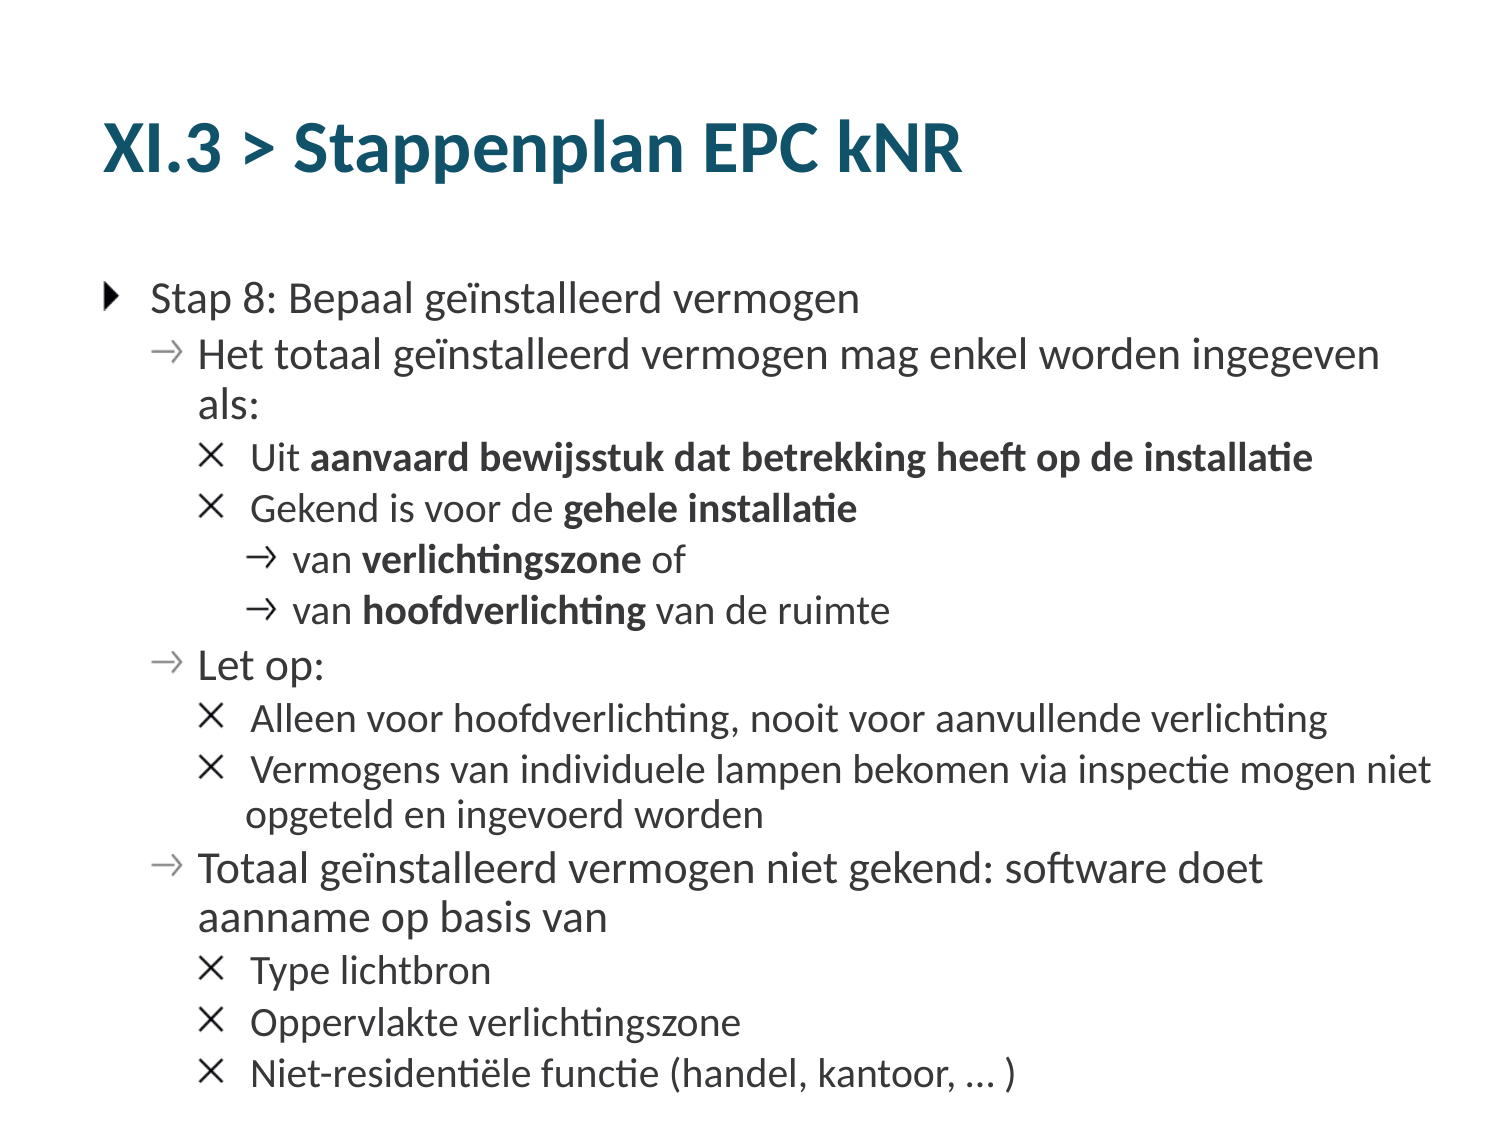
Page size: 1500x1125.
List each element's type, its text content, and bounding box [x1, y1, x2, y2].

text_box XI.3 > Stappenplan EPC kNR [88, 89, 1459, 267]
picture [245, 546, 288, 569]
picture [150, 854, 195, 877]
picture [150, 340, 195, 364]
picture [197, 955, 251, 982]
list Stap 8: Bepaal geïnstalleerd vermogen Het totaal geïnstalleerd vermogen mag enkel worden ingegeven als: Uit aanvaard bewijsstuk dat betrekking heeft op de installatie Gekend is voor de gehele installatie van verlichtingszone of van hoofdverlichting van de ruimte Let op: Alleen voor hoofdverlichting, nooit voor aanvullende verlichting Vermogens van individuele lampen bekomen via inspectie mogen niet opgeteld en ingevoerd worden Totaal geïnstalleerd vermogen niet gekend: software doet aanname op basis van Type lichtbron Oppervlakte verlichtingszone Niet-residentiële functie (handel, kantoor, … ) [88, 267, 1459, 965]
picture [150, 651, 195, 674]
picture [197, 754, 251, 781]
picture [197, 442, 251, 469]
picture [245, 598, 288, 621]
picture [103, 281, 145, 311]
picture [197, 1006, 251, 1034]
picture [197, 702, 251, 730]
picture [197, 1058, 251, 1085]
picture [197, 493, 251, 520]
